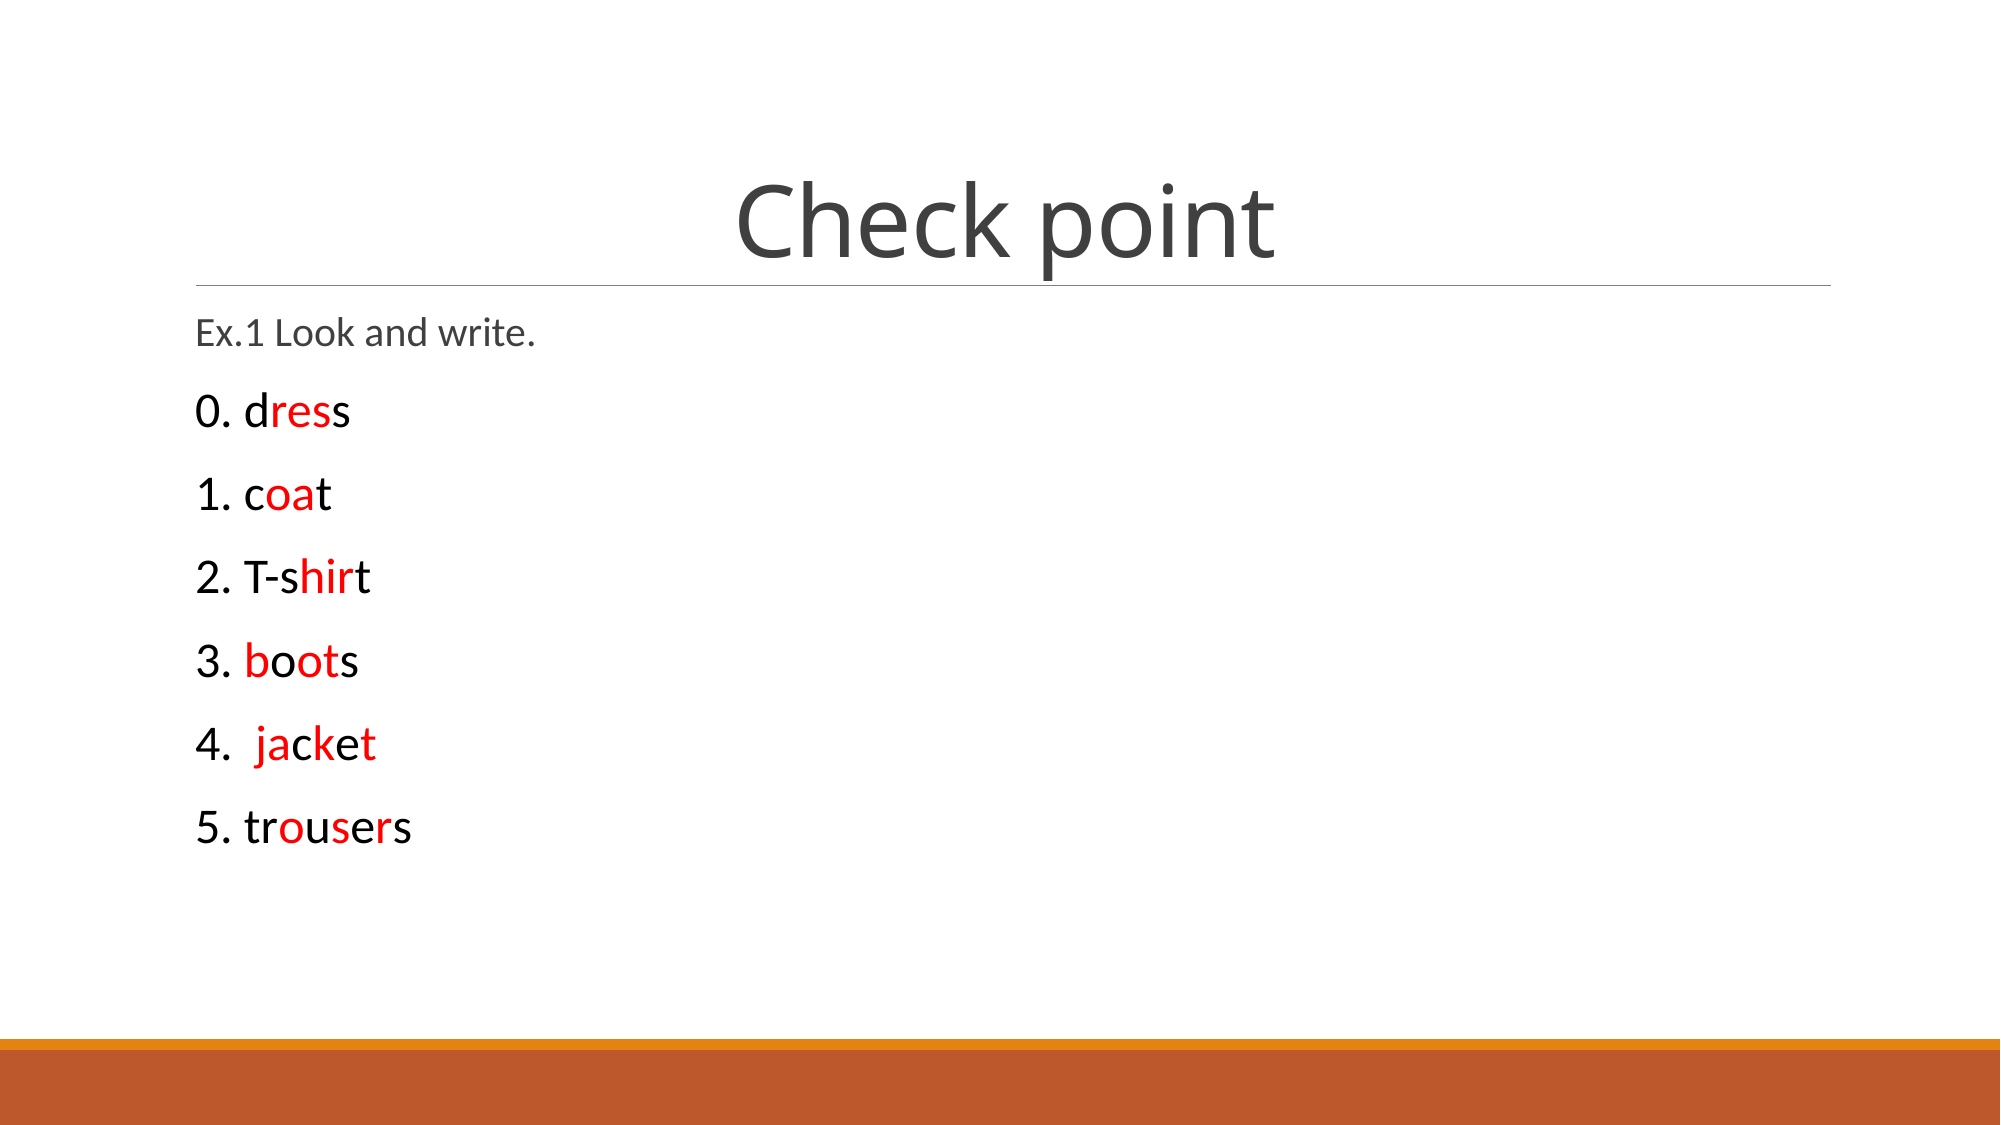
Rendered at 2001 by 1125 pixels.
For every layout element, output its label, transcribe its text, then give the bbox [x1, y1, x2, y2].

list Ex.1 Look and write. 0. dress 1. coat 2. T-shirt 3. boots 4. jacket 5. trousers [180, 302, 1830, 963]
title Check point [180, 47, 1830, 285]
